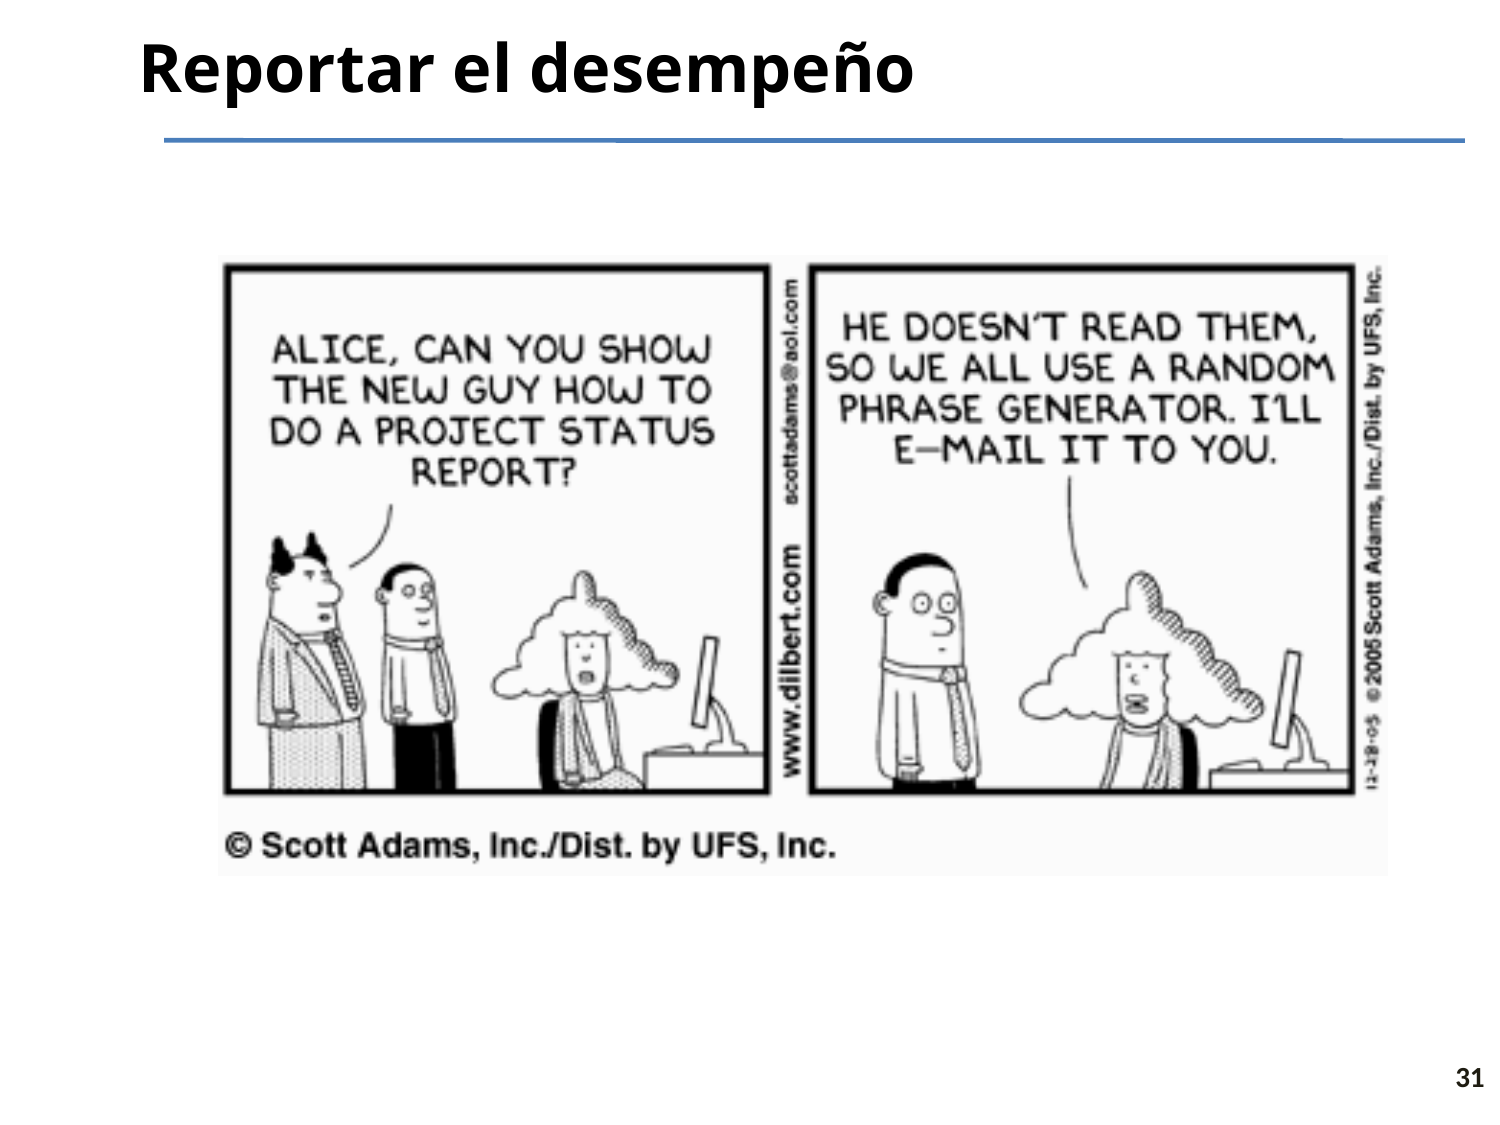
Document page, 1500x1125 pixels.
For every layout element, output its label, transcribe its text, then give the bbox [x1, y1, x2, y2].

title Reportar el desempeño [123, 7, 1459, 125]
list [218, 255, 1389, 877]
slide_number 31 [1149, 1046, 1500, 1106]
